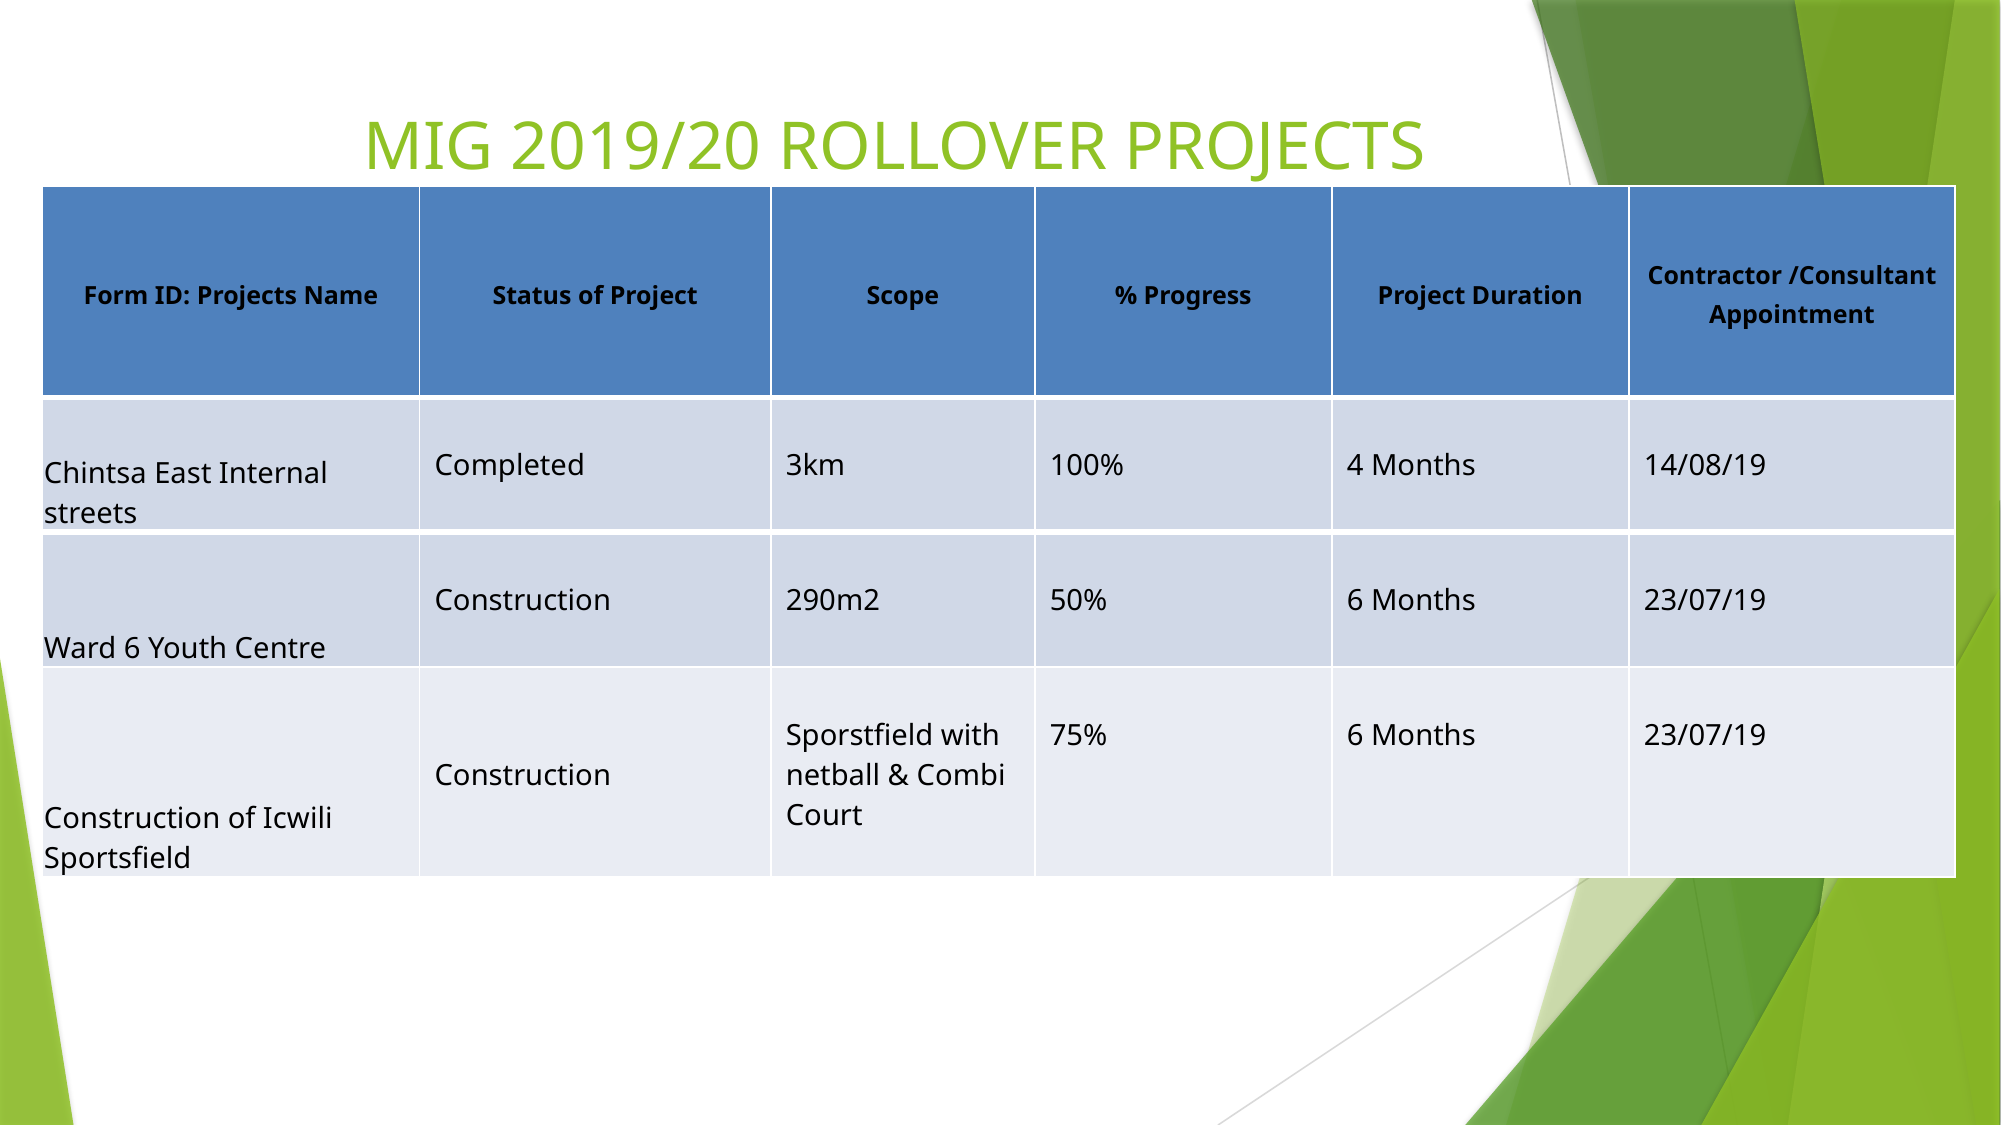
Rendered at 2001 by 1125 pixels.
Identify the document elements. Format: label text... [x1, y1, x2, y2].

table_header % Progress [1036, 187, 1331, 395]
table_cell 75% [1036, 668, 1331, 876]
table_cell 3km [772, 400, 1034, 529]
table_cell Sporstfield with netball & Combi Court [772, 668, 1034, 876]
table_header Status of Project [420, 187, 770, 395]
table_cell 290m2 [772, 535, 1034, 666]
table_header Scope [772, 187, 1034, 395]
table_cell 100% [1036, 400, 1331, 529]
table_cell 23/07/19 [1630, 668, 1954, 876]
table_cell Construction [420, 668, 770, 876]
table_cell Ward 6 Youth Centre [43, 535, 419, 666]
table_header Form ID: Projects Name [43, 187, 419, 395]
table_cell Construction [420, 535, 770, 666]
table_header Project Duration [1333, 187, 1628, 395]
table_cell 23/07/19 [1630, 535, 1954, 666]
table_header Contractor /Consultant Appointment [1630, 187, 1954, 395]
table_cell 14/08/19 [1630, 400, 1954, 529]
table_cell 6 Months [1333, 668, 1628, 876]
table_cell 4 Months [1333, 400, 1628, 529]
table_cell 6 Months [1333, 535, 1628, 666]
title MIG 2019/20 ROLLOVER PROJECTS [250, 96, 1442, 185]
table_cell Chintsa East Internal streets [43, 400, 419, 529]
table_cell Construction of Icwili Sportsfield [43, 668, 419, 876]
table_cell 50% [1036, 535, 1331, 666]
table_cell Completed [420, 400, 770, 529]
